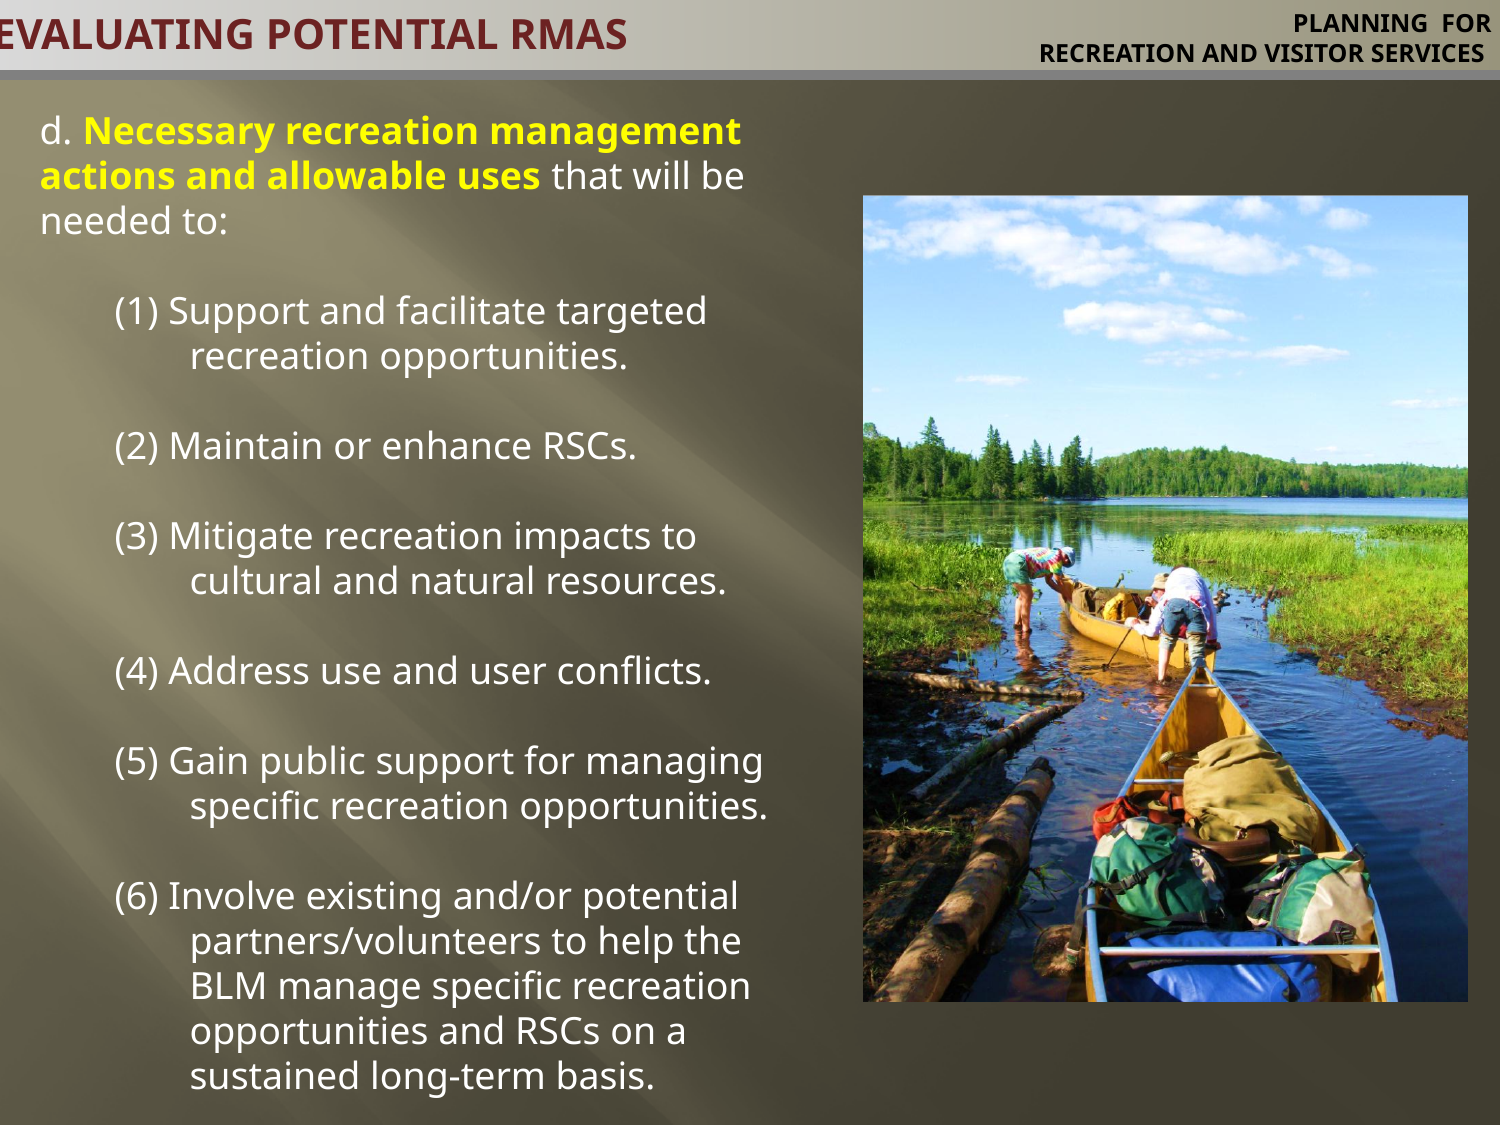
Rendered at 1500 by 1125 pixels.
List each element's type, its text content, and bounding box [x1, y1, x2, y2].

picture [761, 197, 1500, 1001]
title PLANNING FOR RECREATION AND VISITOR SERVICES [987, 0, 1500, 68]
text_box [0, 0, 1500, 70]
text_box d. Necessary recreation management actions and allowable uses that will be needed to: (1) Support and facilitate targeted recreation opportunities. (2) Maintain or enhance RSCs. (3) Mitigate recreation impacts to cultural and natural resources. (4) Address use and user conflicts. (5) Gain public support for managing specific recreation opportunities. (6) Involve existing and/or potential partners/volunteers to help the BLM manage specific recreation opportunities and RSCs on a sustained long-term basis. [24, 99, 837, 1105]
text_box Evaluating Potential RMAs [0, 0, 643, 65]
